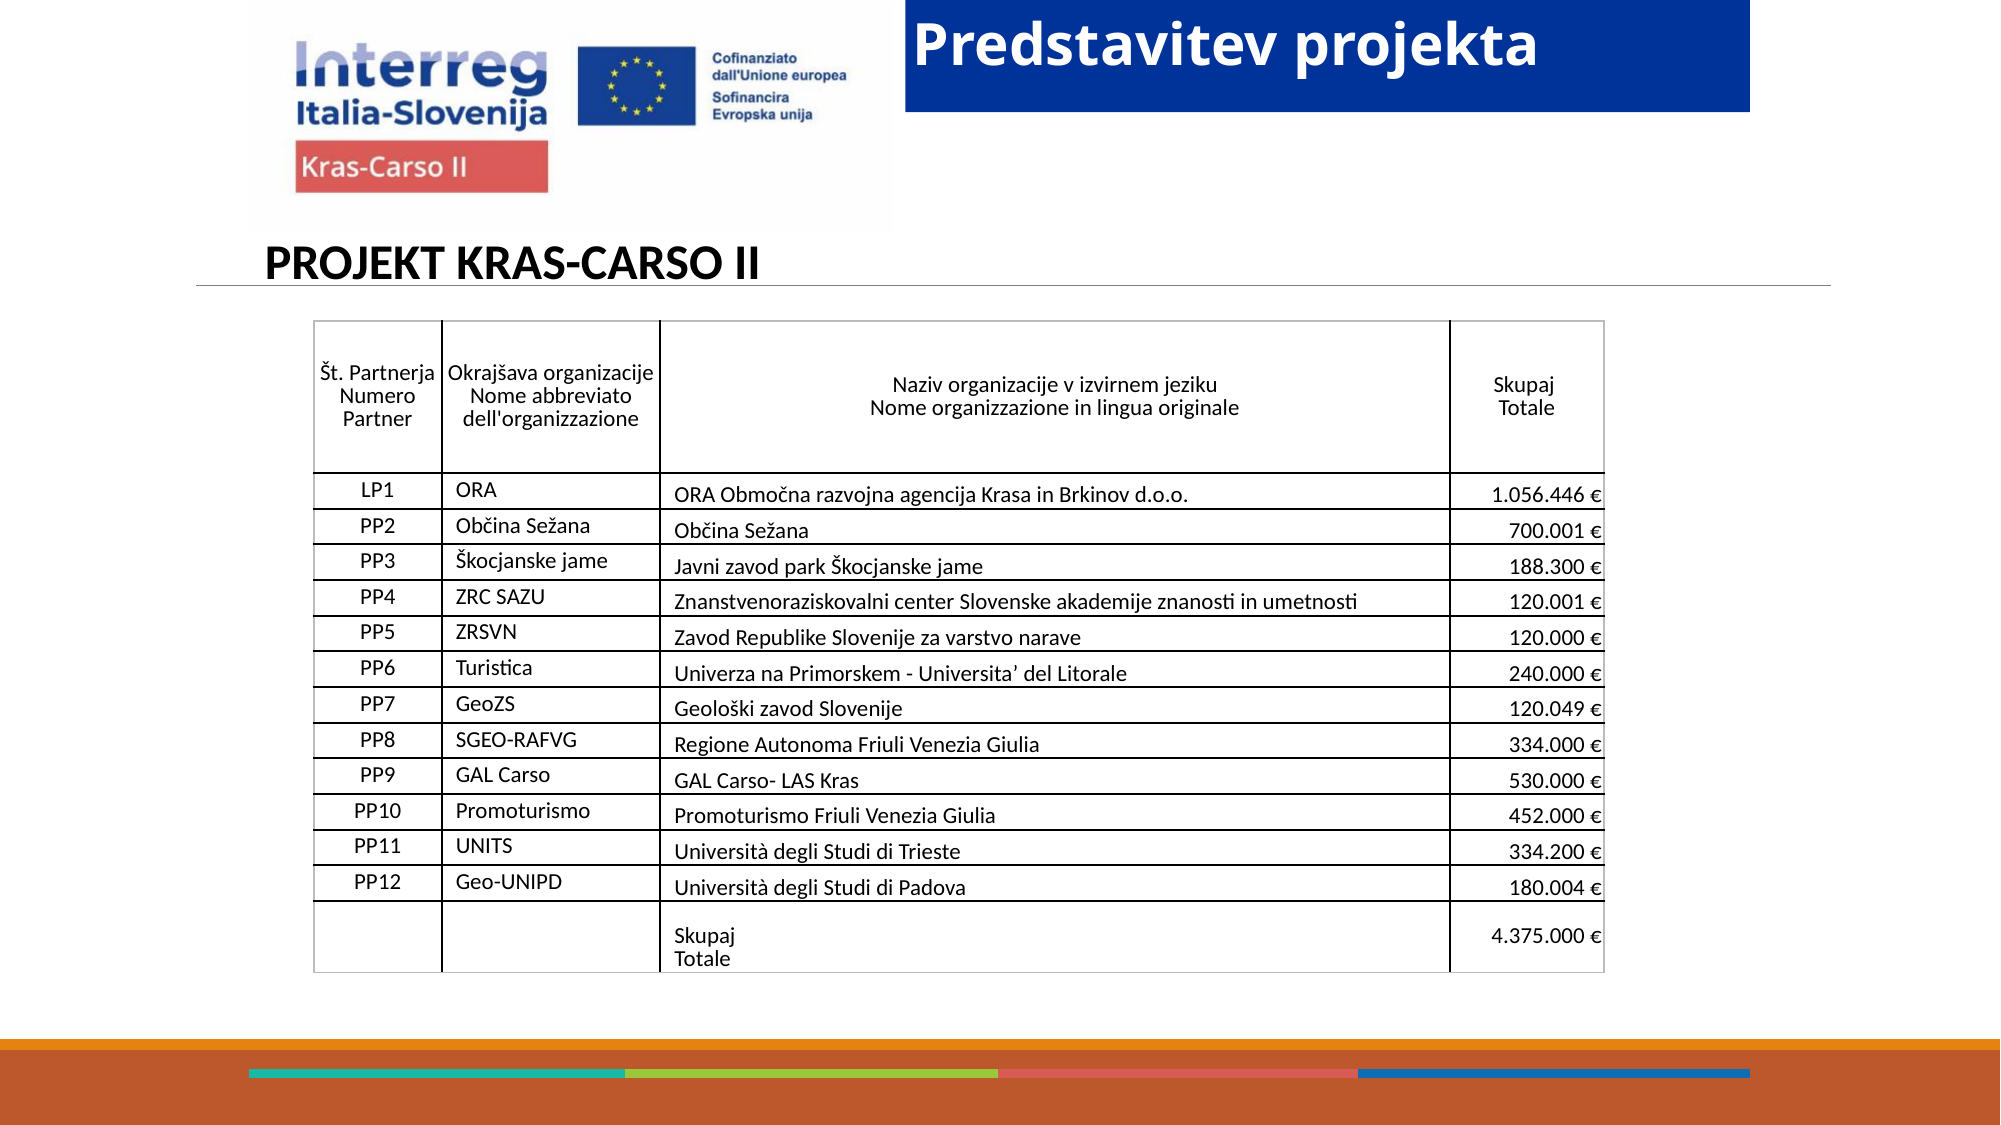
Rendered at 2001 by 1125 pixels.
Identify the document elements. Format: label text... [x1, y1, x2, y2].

table_cell 240.000 € [1451, 652, 1603, 686]
table_cell PP11 [315, 831, 441, 864]
table_cell 452.000 € [1451, 795, 1603, 829]
table_cell 120.001 € [1451, 581, 1603, 615]
table_cell PP7 [315, 688, 441, 722]
table_cell Promoturismo [443, 795, 659, 829]
text_box PROJEKT KRAS-CARSO II [249, 221, 1969, 327]
table_cell [443, 902, 659, 972]
table_cell 334.200 € [1451, 831, 1603, 864]
table_cell Promoturismo Friuli Venezia Giulia [661, 795, 1449, 829]
table_cell PP10 [315, 795, 441, 829]
table_cell ZRSVN [443, 617, 659, 650]
table_cell Javni zavod park Škocjanske jame [661, 545, 1449, 579]
table_cell Občina Sežana [443, 510, 659, 543]
table_cell 334.000 € [1451, 724, 1603, 757]
table_cell LP1 [315, 474, 441, 508]
table_cell PP9 [315, 759, 441, 793]
table_cell Znanstvenoraziskovalni center Slovenske akademije znanosti in umetnosti [661, 581, 1449, 615]
table_header Okrajšava organizacije Nome abbreviato dell'organizzazione [443, 322, 659, 472]
table_cell 188.300 € [1451, 545, 1603, 579]
table_cell Geološki zavod Slovenije [661, 688, 1449, 722]
table_cell Škocjanske jame [443, 545, 659, 579]
table_cell Univerza na Primorskem - Universita’ del Litorale [661, 652, 1449, 686]
picture [249, 1, 895, 232]
table_cell 120.000 € [1451, 617, 1603, 650]
table_header Naziv organizacije v izvirnem jeziku Nome organizzazione in lingua originale [661, 322, 1449, 472]
table_cell PP12 [315, 866, 441, 900]
text_box Predstavitev projekta [905, 0, 1750, 113]
table_cell GAL Carso [443, 759, 659, 793]
table_cell PP5 [315, 617, 441, 650]
table_header Št. Partnerja Numero Partner [315, 322, 441, 472]
table_cell 1.056.446 € [1451, 474, 1603, 508]
table_cell UNITS [443, 831, 659, 864]
table_cell SGEO-RAFVG [443, 724, 659, 757]
table_cell PP2 [315, 510, 441, 543]
table_cell 4.375.000 € [1451, 902, 1603, 972]
table_cell Zavod Republike Slovenije za varstvo narave [661, 617, 1449, 650]
table_cell ORA Območna razvojna agencija Krasa in Brkinov d.o.o. [661, 474, 1449, 508]
table_cell 700.001 € [1451, 510, 1603, 543]
table_header Skupaj Totale [1451, 322, 1603, 472]
table_cell Università degli Studi di Trieste [661, 831, 1449, 864]
table_cell GeoZS [443, 688, 659, 722]
table_cell PP6 [315, 652, 441, 686]
table_cell Geo-UNIPD [443, 866, 659, 900]
table_cell 120.049 € [1451, 688, 1603, 722]
picture [249, 1069, 1751, 1078]
table_cell PP8 [315, 724, 441, 757]
table_cell Regione Autonoma Friuli Venezia Giulia [661, 724, 1449, 757]
table_cell GAL Carso- LAS Kras [661, 759, 1449, 793]
table_cell Občina Sežana [661, 510, 1449, 543]
table_cell 180.004 € [1451, 866, 1603, 900]
table_cell Turistica [443, 652, 659, 686]
table_cell [315, 902, 441, 972]
table_cell 530.000 € [1451, 759, 1603, 793]
table_cell Skupaj Totale [661, 902, 1449, 972]
table_cell PP4 [315, 581, 441, 615]
table_cell Università degli Studi di Padova [661, 866, 1449, 900]
table_cell ORA [443, 474, 659, 508]
table_cell ZRC SAZU [443, 581, 659, 615]
table_cell PP3 [315, 545, 441, 579]
